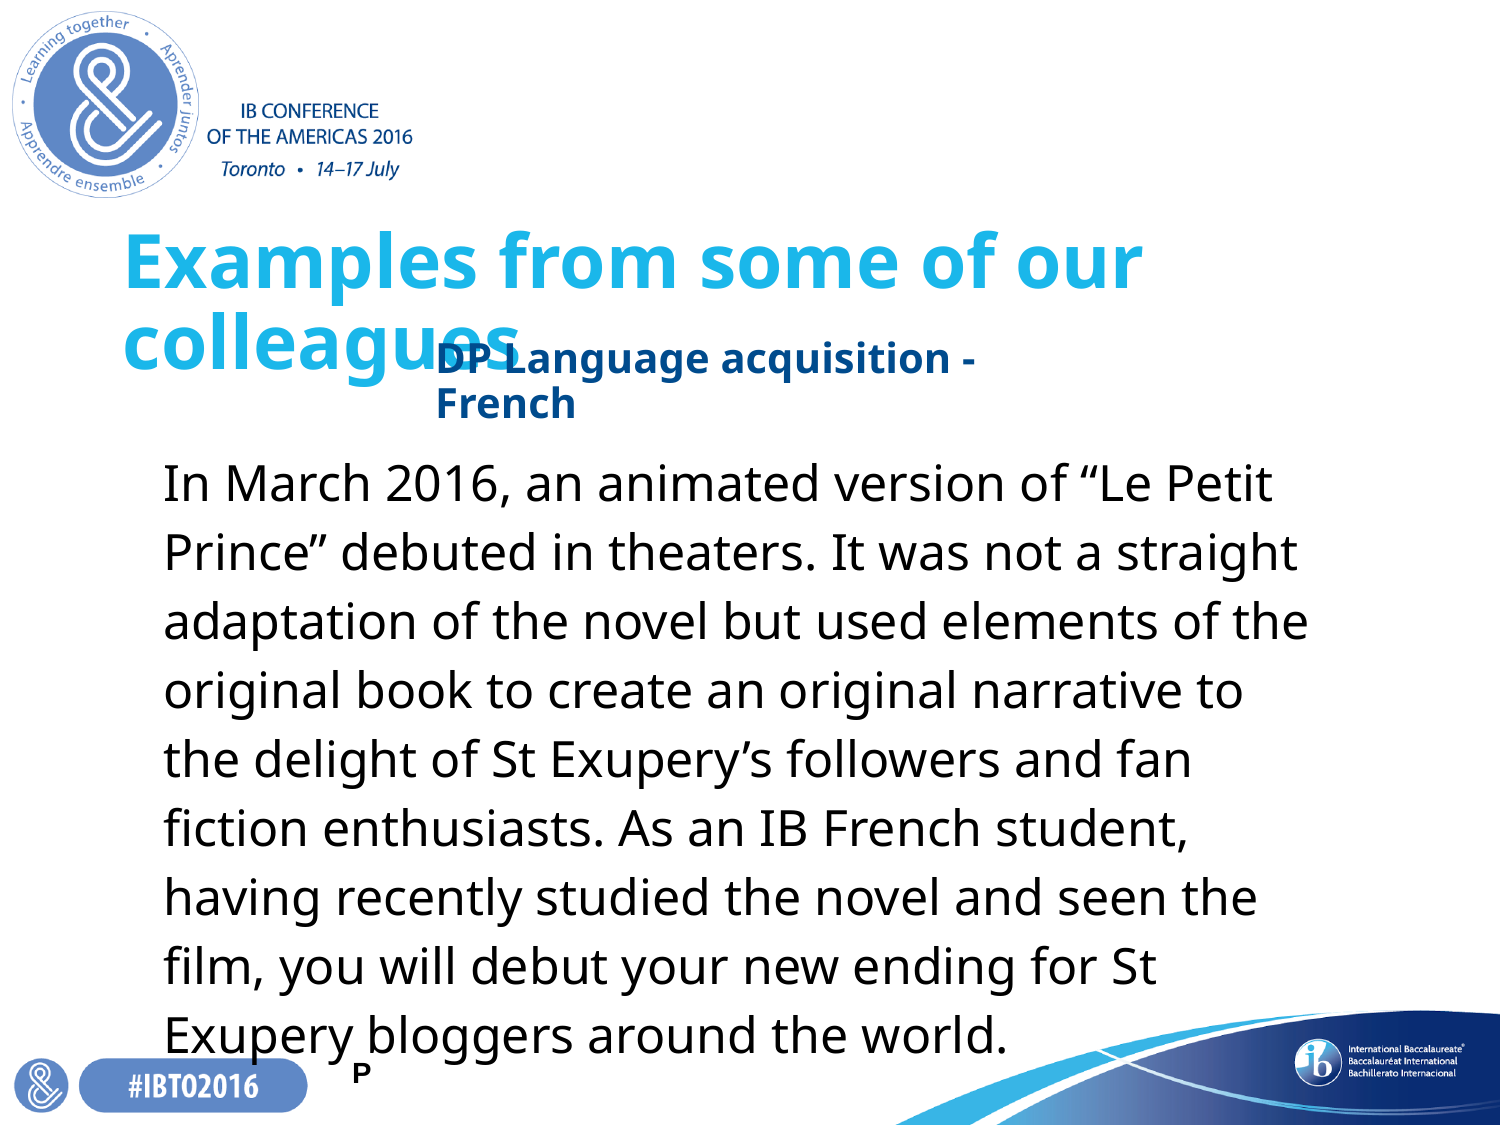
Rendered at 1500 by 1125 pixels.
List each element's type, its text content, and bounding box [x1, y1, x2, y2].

list DP Language acquisition - French [435, 337, 1048, 443]
list In March 2016, an animated version of “Le Petit Prince” debuted in theaters. It was not a straight adaptation of the novel but used elements of the original book to create an original narrative to the delight of St Exupery’s followers and fan fiction enthusiasts. As an IB French student, having recently studied the novel and seen the film, you will debut your new ending for St Exupery bloggers around the world. [163, 442, 1320, 980]
picture [0, 0, 1500, 1125]
text_box P [337, 1039, 400, 1102]
title Examples from some of our colleagues [122, 224, 1360, 384]
